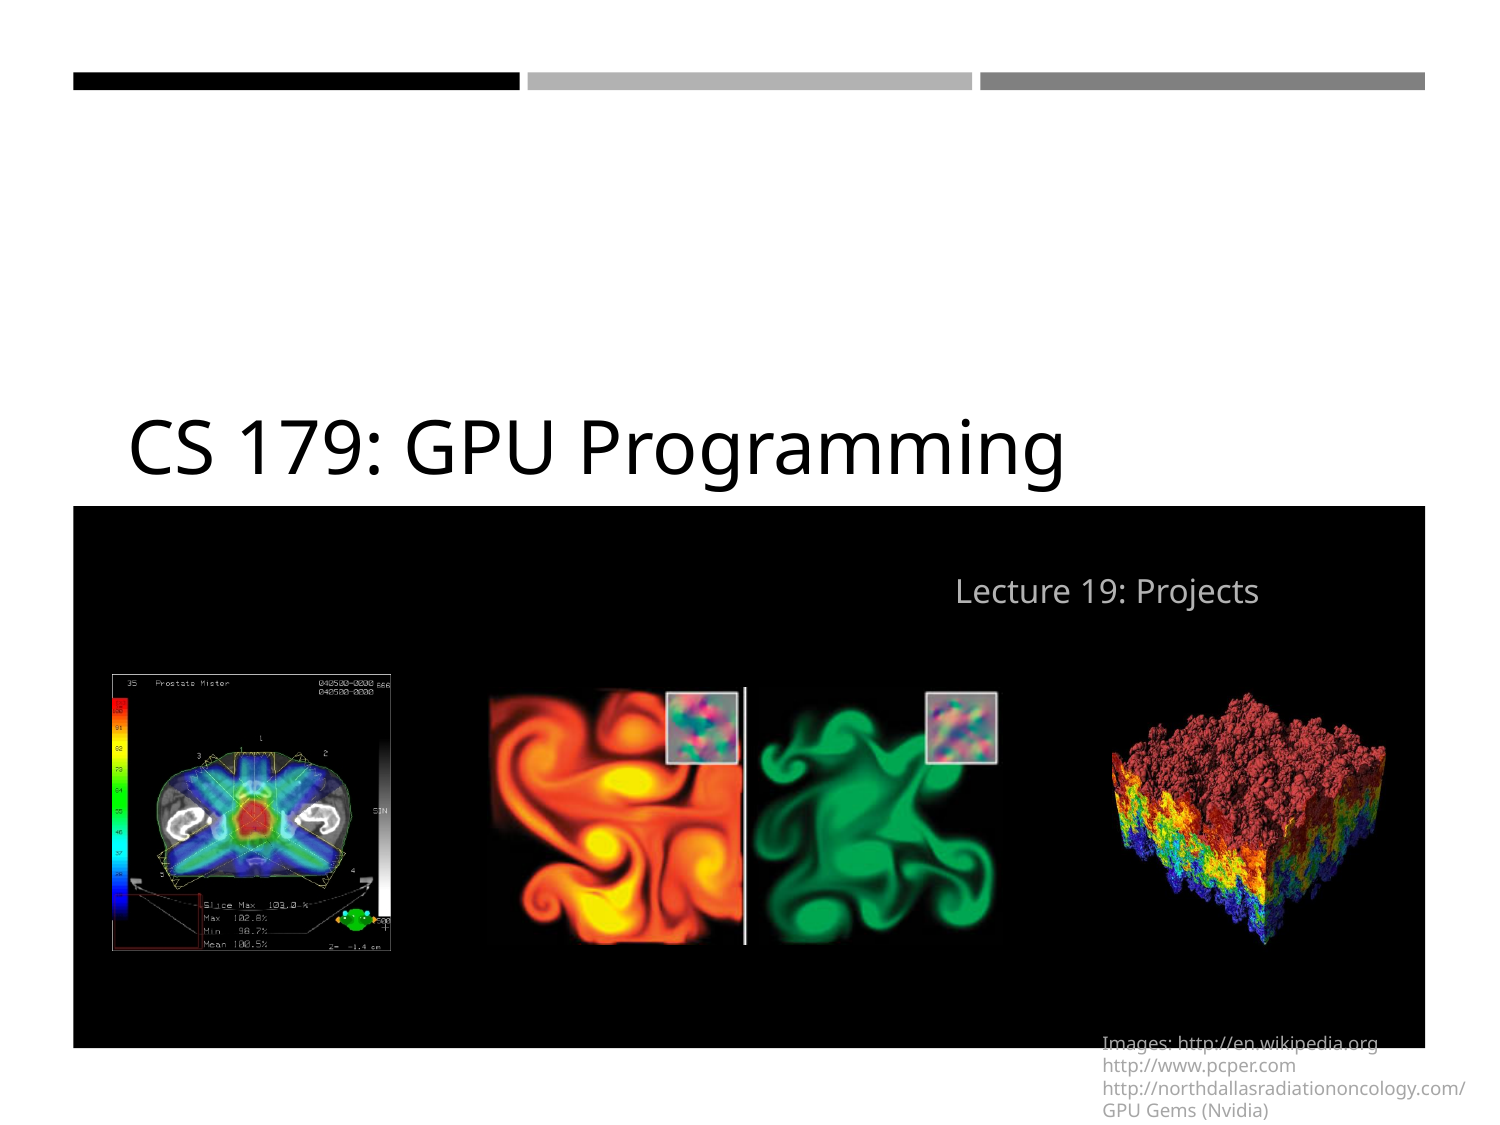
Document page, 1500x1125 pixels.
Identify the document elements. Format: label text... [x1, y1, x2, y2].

picture [487, 687, 1003, 946]
picture [1112, 678, 1388, 954]
picture [112, 674, 391, 952]
text_box Images: http://en.wikipedia.org http://www.pcper.com http://northdallasradiationoncology.com/ GPU Gems (Nvidia) [1087, 1023, 1497, 1118]
text_box Lecture 19: Projects [225, 562, 1275, 788]
text_box CS 179: GPU Programming [112, 256, 1388, 498]
